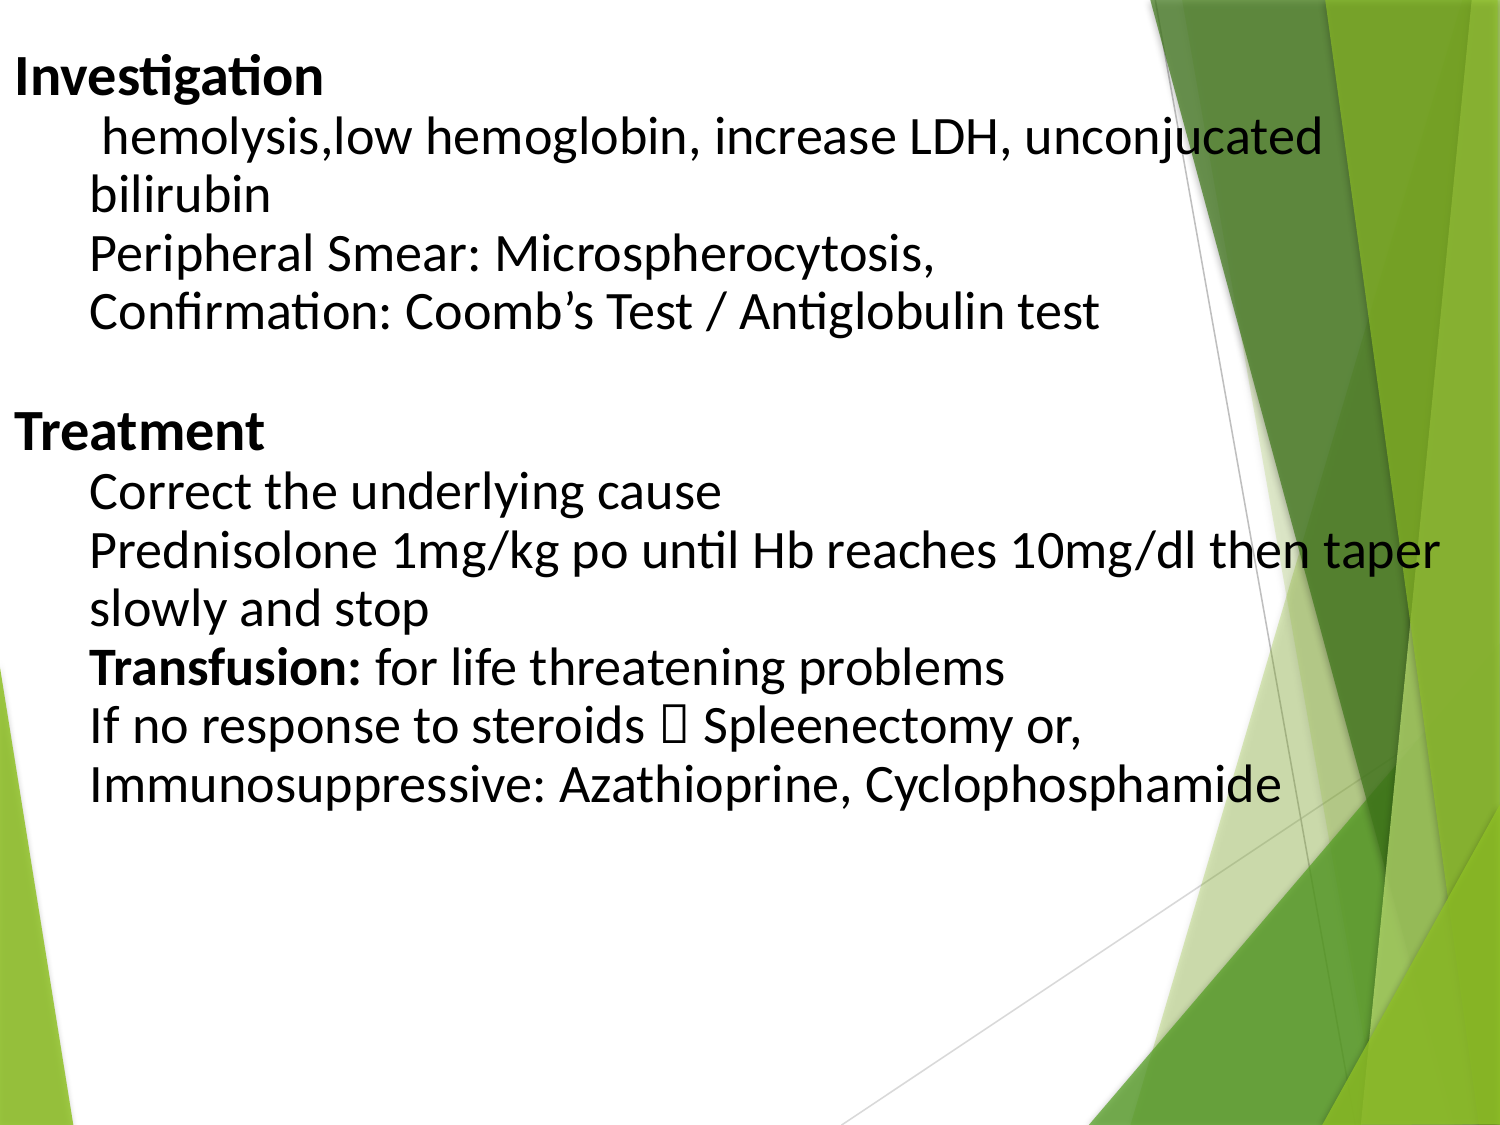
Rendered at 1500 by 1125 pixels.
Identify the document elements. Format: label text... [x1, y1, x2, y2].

text_box Investigation hemolysis,low hemoglobin, increase LDH, unconjucated bilirubin Peripheral Smear: Microspherocytosis, Confirmation: Coomb’s Test / Antiglobulin test Treatment Correct the underlying cause Prednisolone 1mg/kg po until Hb reaches 10mg/dl then taper slowly and stop Transfusion: for life threatening problems If no response to steroids  Spleenectomy or, Immunosuppressive: Azathioprine, Cyclophosphamide [0, 37, 1500, 822]
